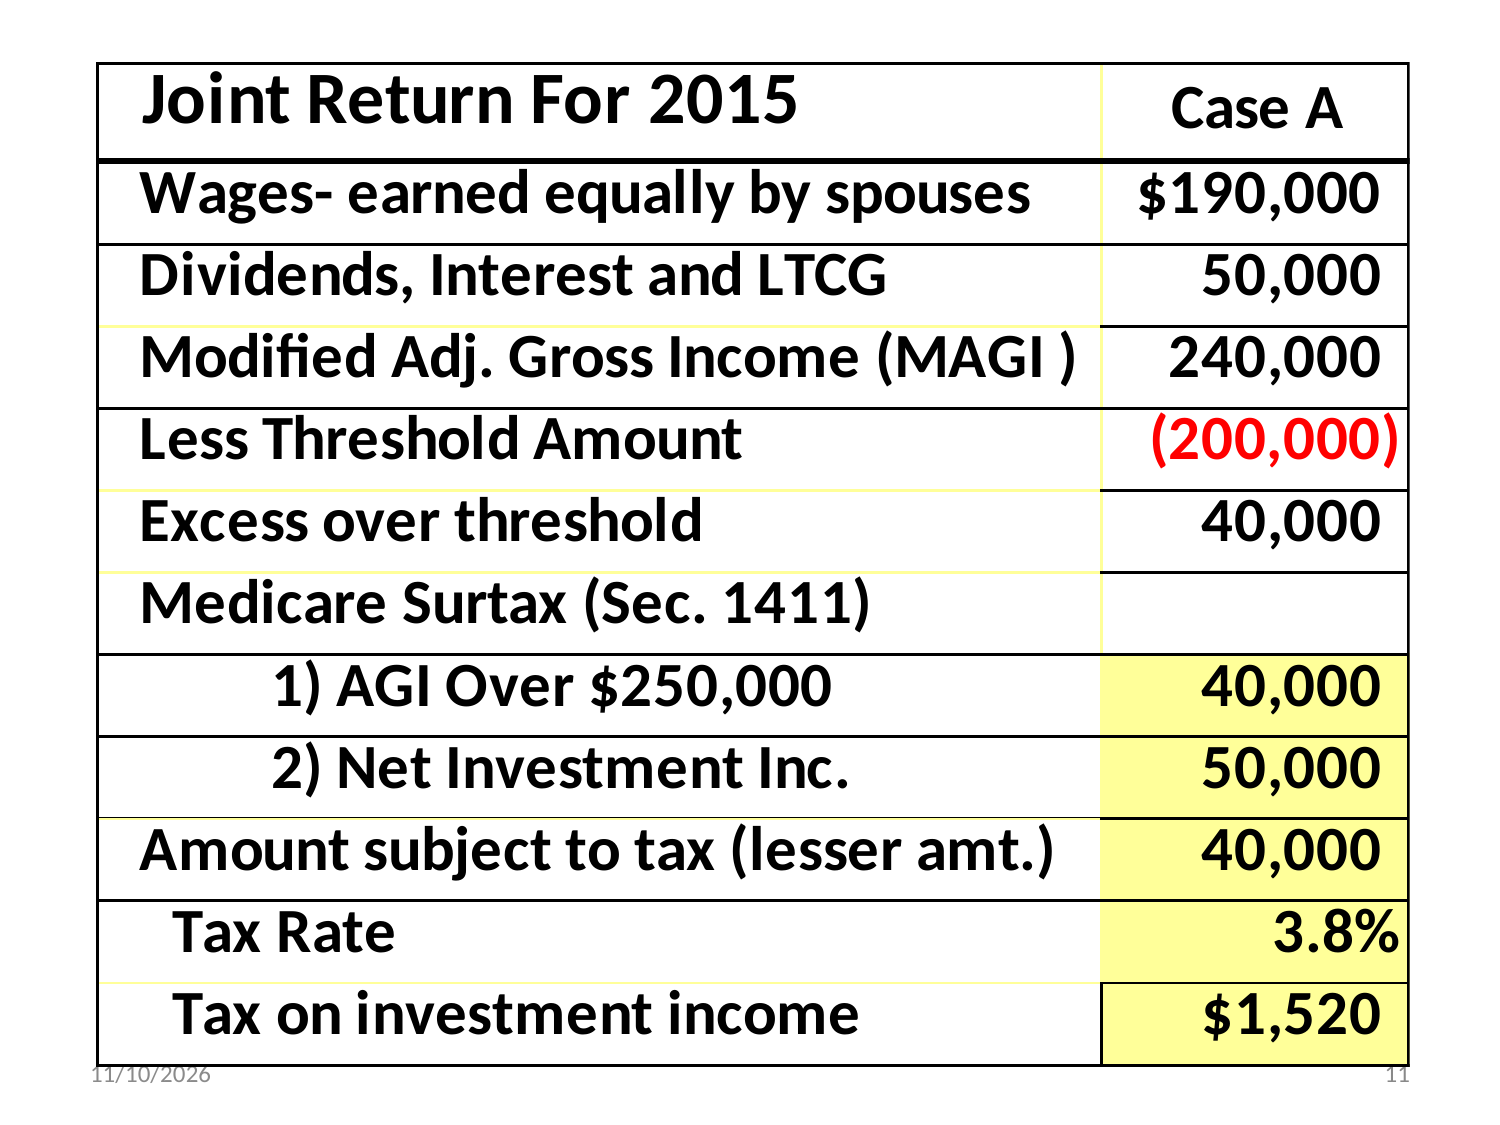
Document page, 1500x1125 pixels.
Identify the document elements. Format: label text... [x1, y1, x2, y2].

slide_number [75, 1042, 425, 1103]
list [24, 8, 1500, 971]
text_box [95, 62, 1413, 1070]
slide_number 11 [1074, 1042, 1425, 1103]
